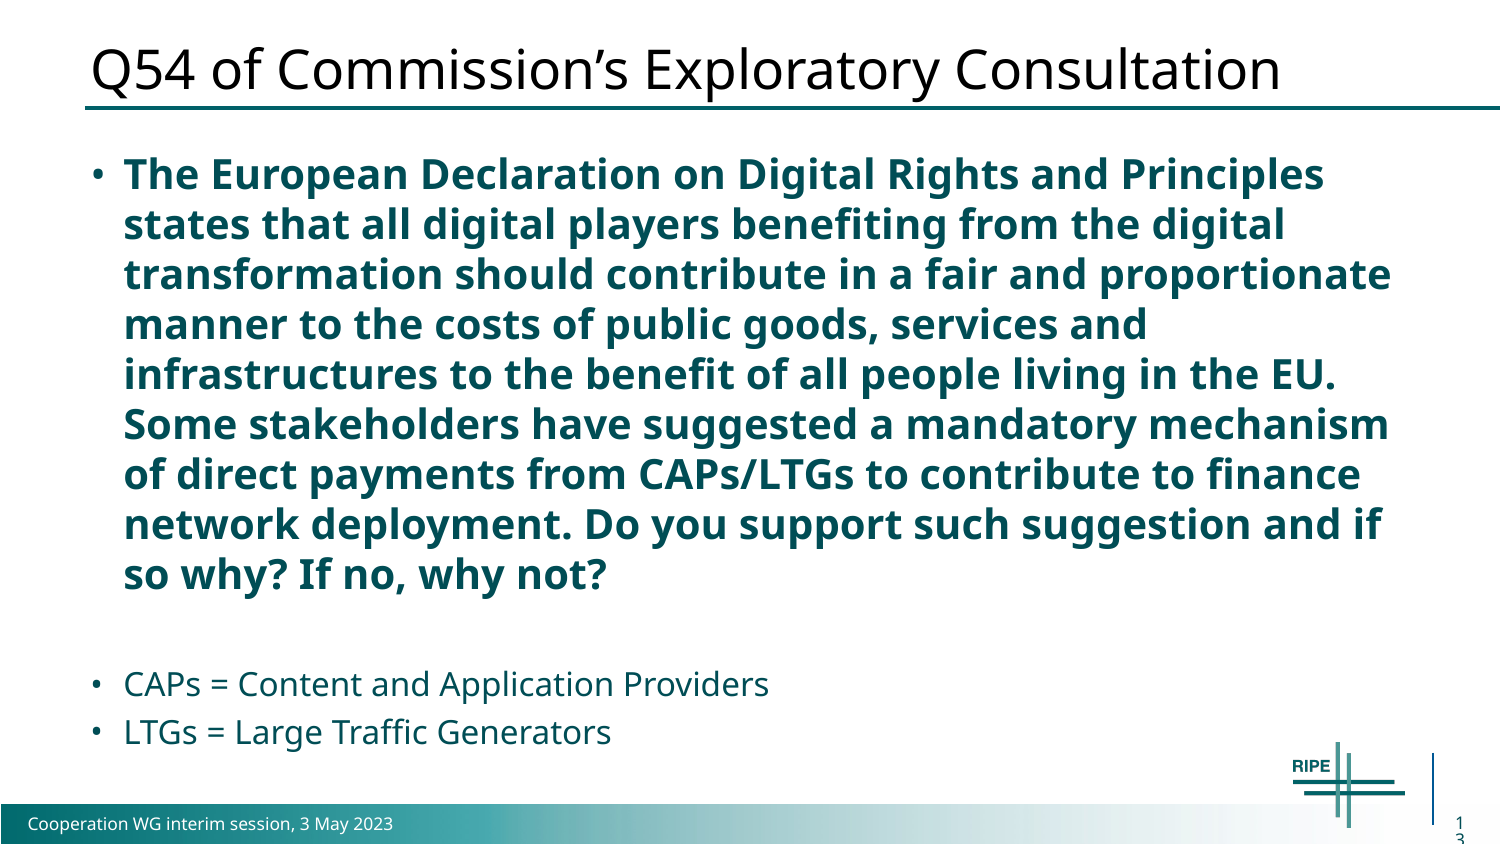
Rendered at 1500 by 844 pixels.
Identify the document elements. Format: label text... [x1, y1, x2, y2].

slide_number 13 [1439, 804, 1480, 833]
list The European Declaration on Digital Rights and Principles states that all digital players benefiting from the digital transformation should contribute in a fair and proportionate manner to the costs of public goods, services and infrastructures to the benefit of all people living in the EU. Some stakeholders have suggested a mandatory mechanism of direct payments from CAPs/LTGs to contribute to finance network deployment. Do you support such suggestion and if so why? If no, why not? CAPs = Content and Application Providers LTGs = Large Traffic Generators [82, 139, 1439, 760]
picture [1, 760, 1500, 844]
title Q54 of Commission’s Exploratory Consultation [82, 21, 1439, 109]
